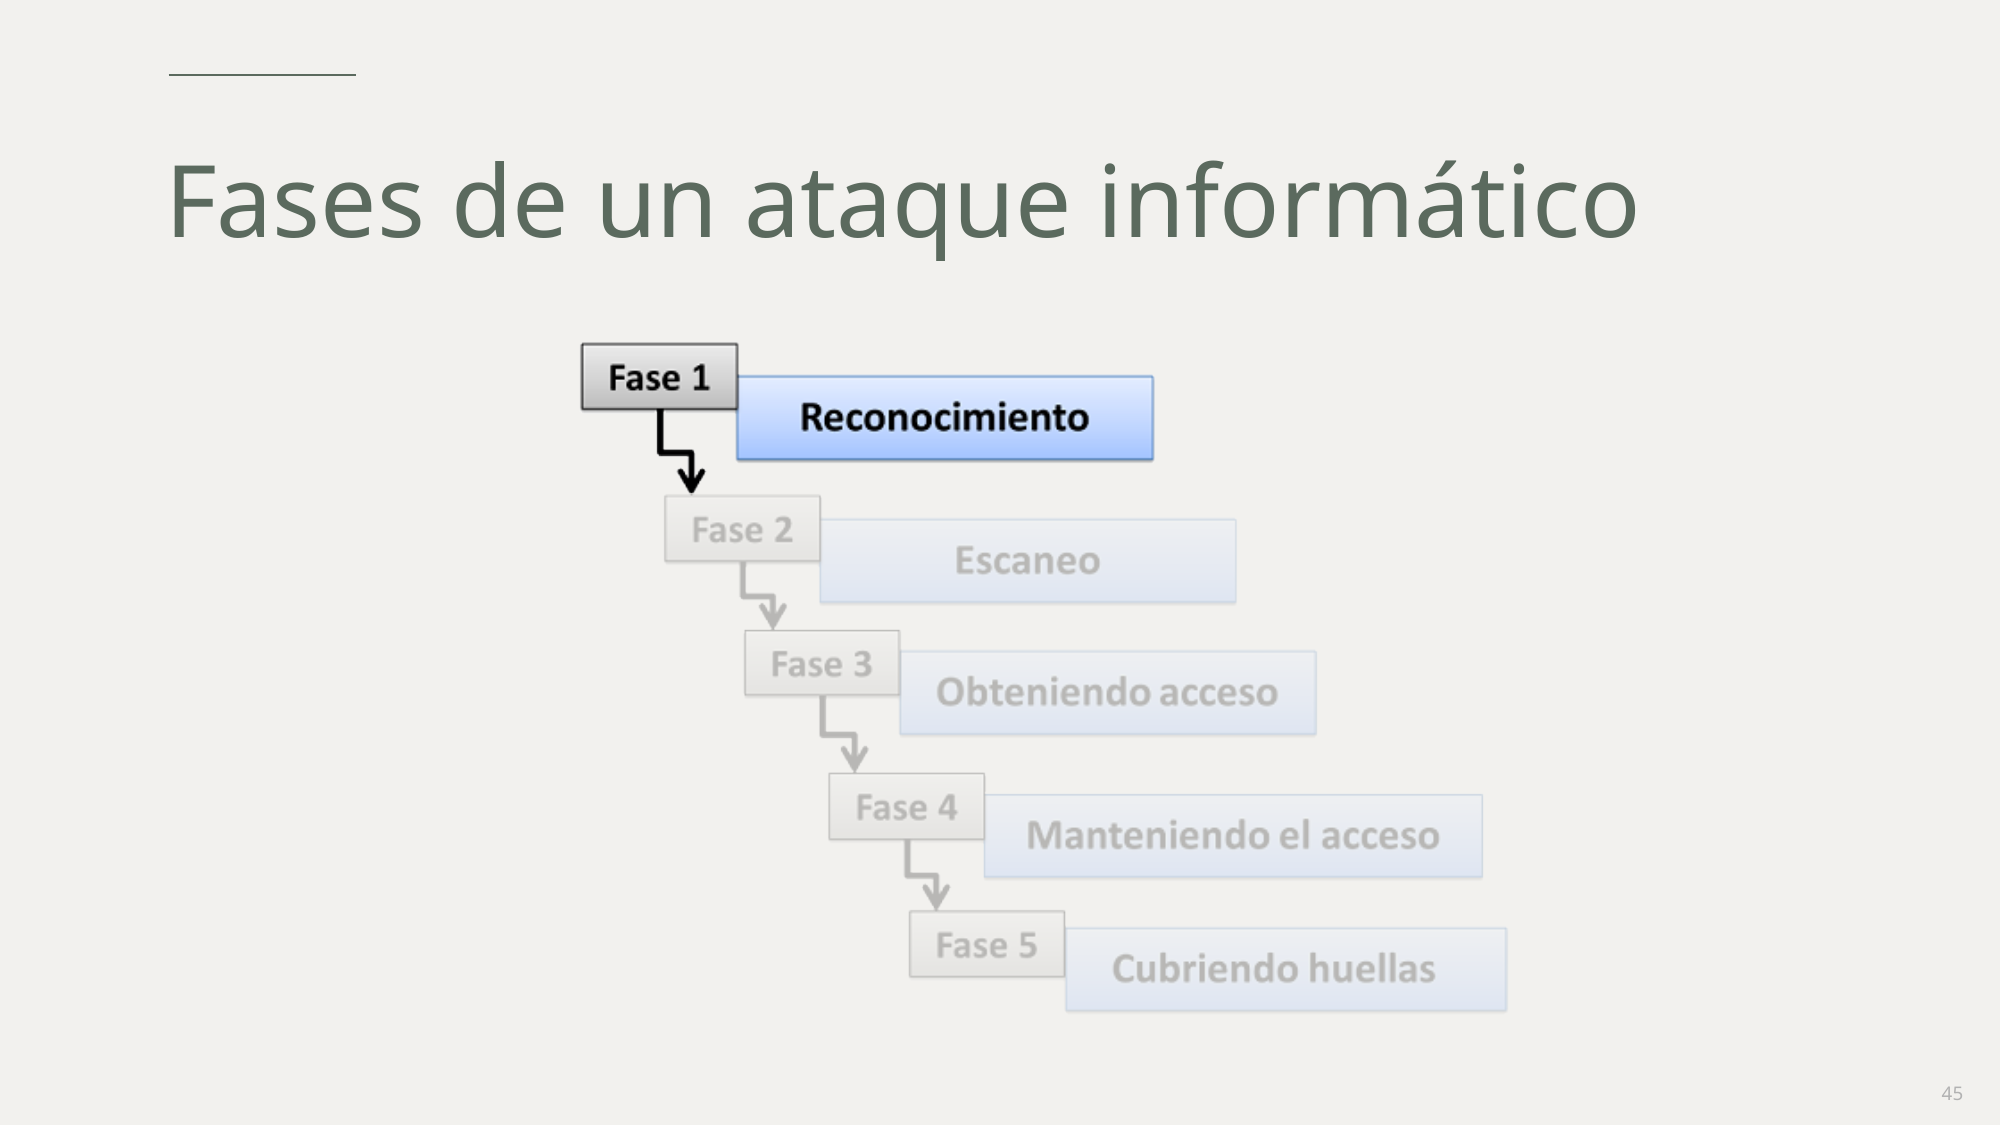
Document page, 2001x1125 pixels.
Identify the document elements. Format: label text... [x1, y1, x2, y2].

picture [550, 339, 1548, 1028]
slide_number 45 [1528, 1064, 1979, 1124]
text_box [516, 492, 1565, 1065]
title Fases de un ataque informático [150, 143, 1957, 512]
